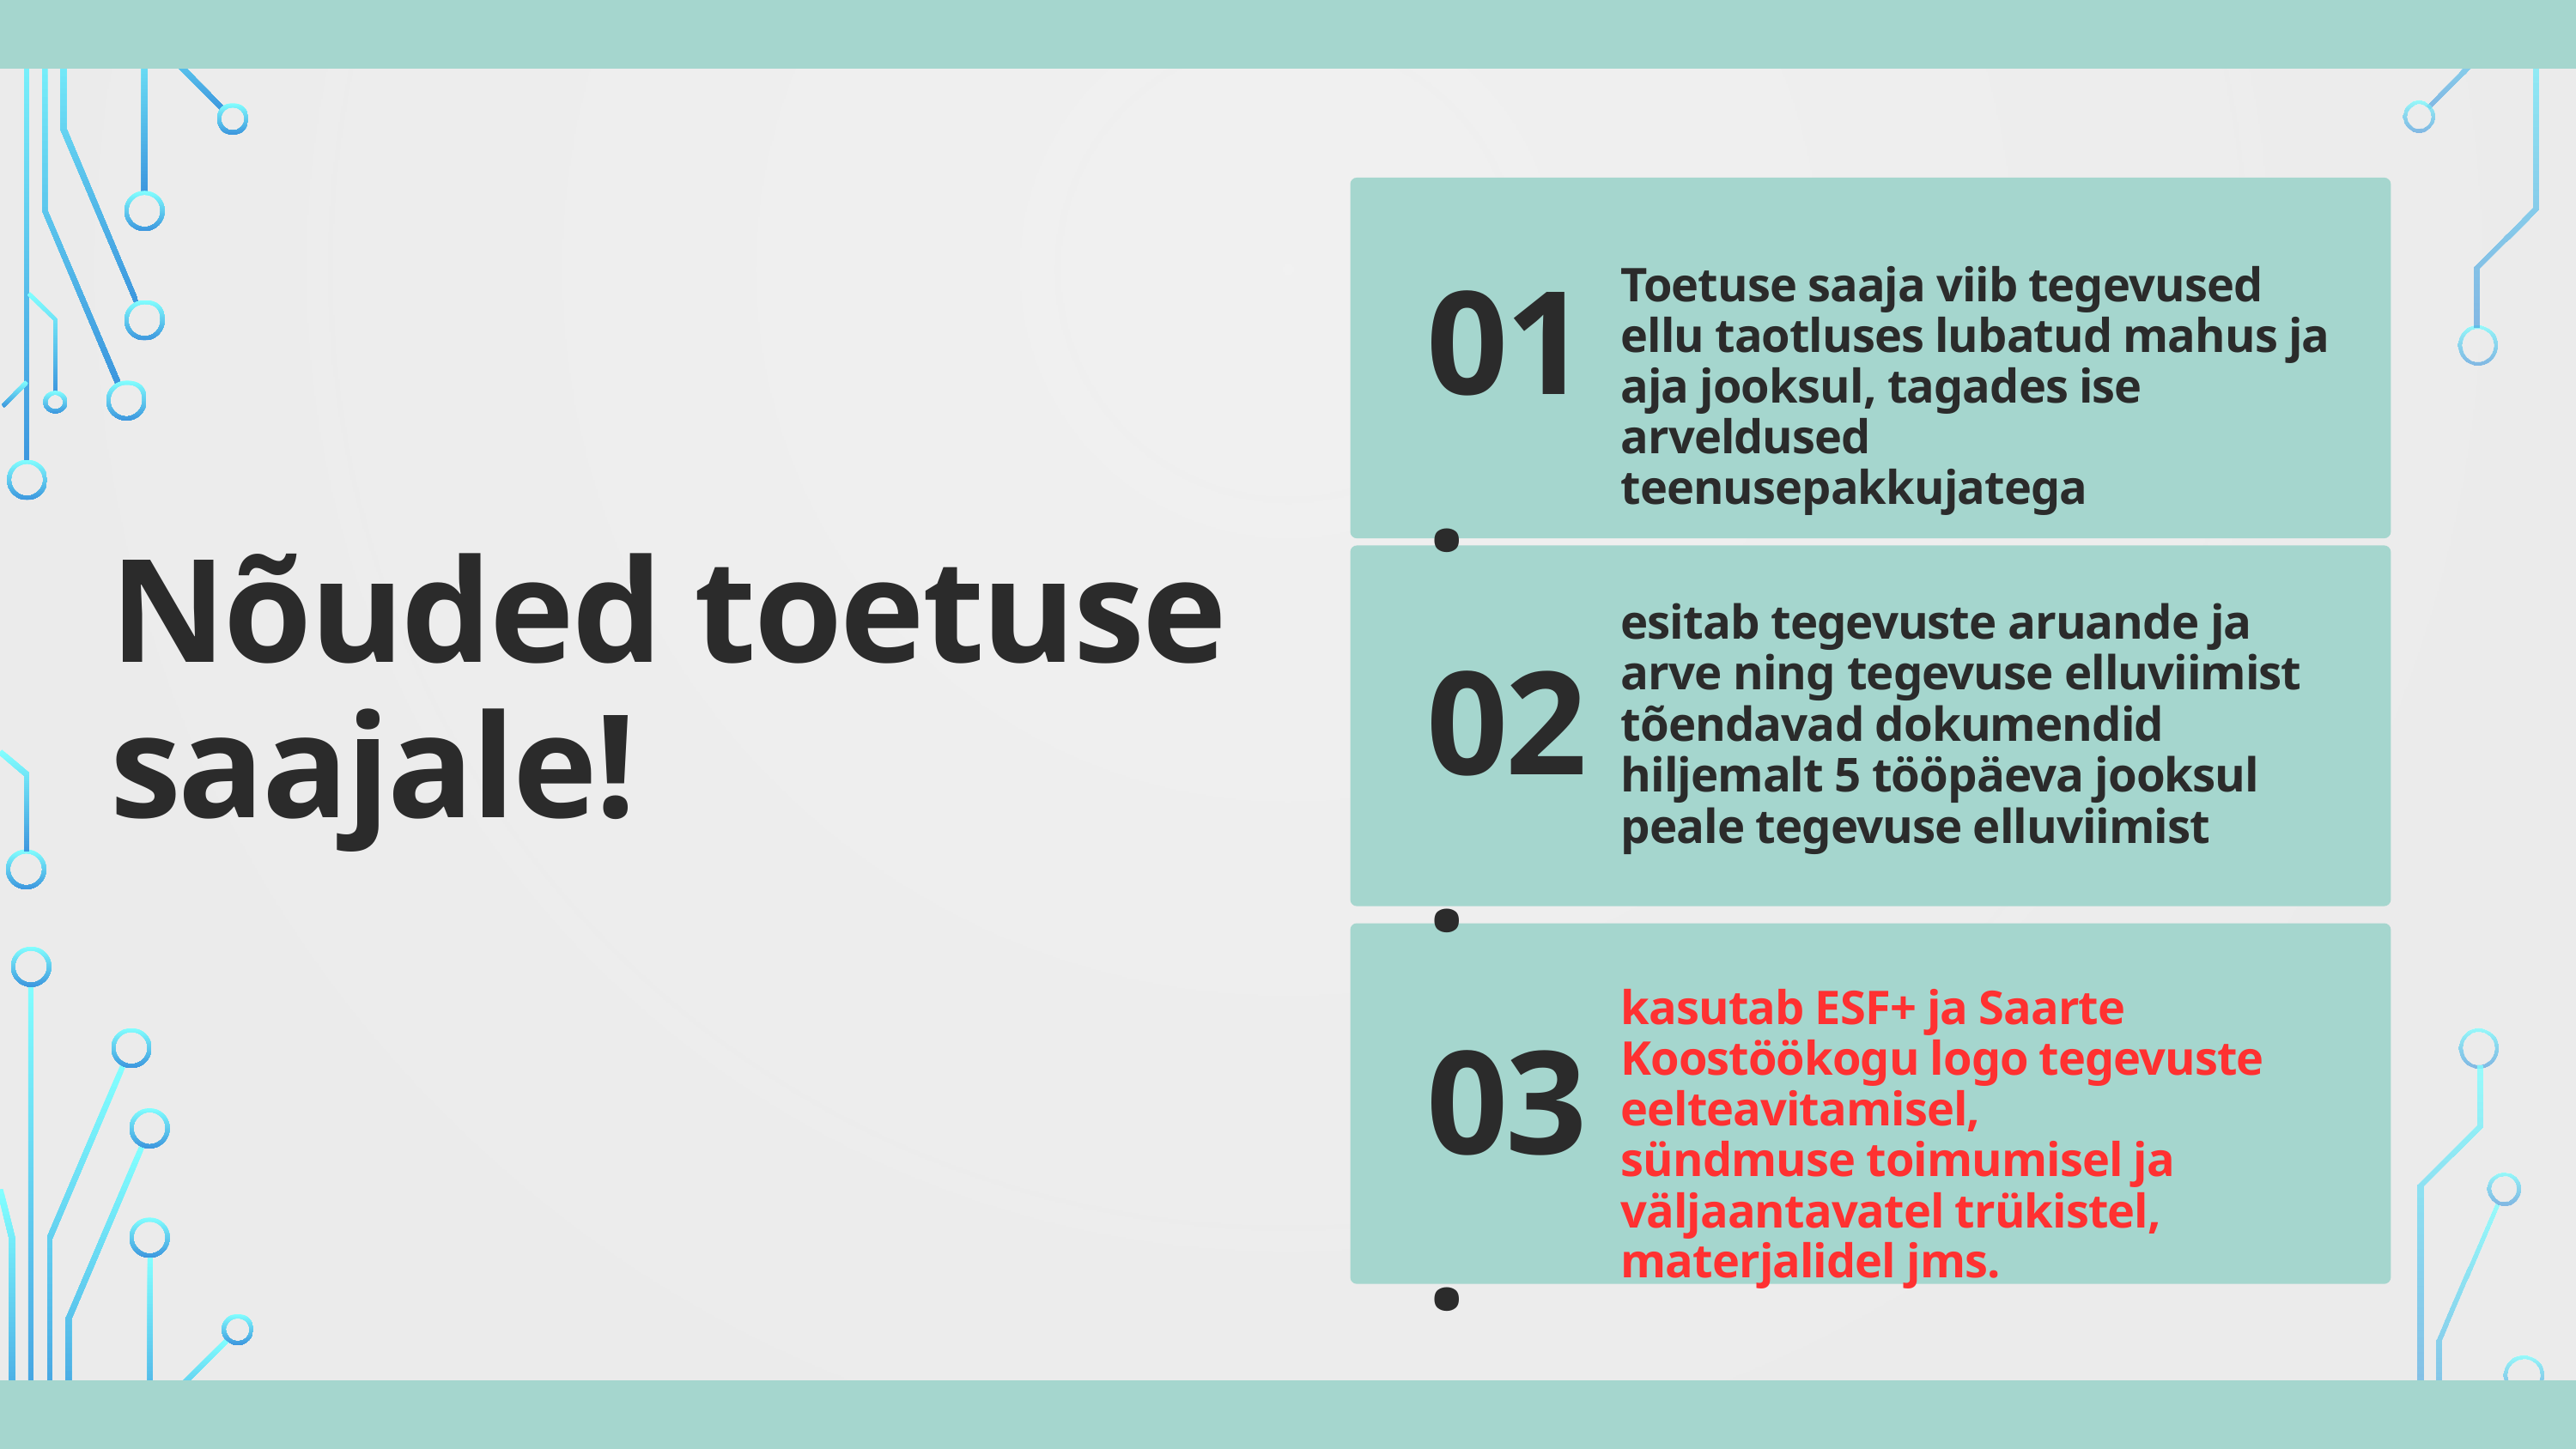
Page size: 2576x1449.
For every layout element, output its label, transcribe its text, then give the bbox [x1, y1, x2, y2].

text_box kasutab ESF+ ja Saarte Koostöökogu logo tegevuste eelteavitamisel, sündmuse toimumisel ja väljaantavatel trükistel, materjalidel jms. [1620, 1284, 2391, 1288]
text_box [1350, 923, 2391, 1284]
text_box 03. [1426, 1284, 1621, 1338]
text_box Nõuded toetuse saajale! [110, 534, 1254, 847]
text_box 02. [1426, 906, 1621, 923]
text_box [0, 1379, 2576, 1449]
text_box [0, 0, 2576, 70]
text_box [1350, 177, 2391, 539]
text_box 01. [1426, 539, 1621, 545]
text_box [1350, 545, 2391, 906]
